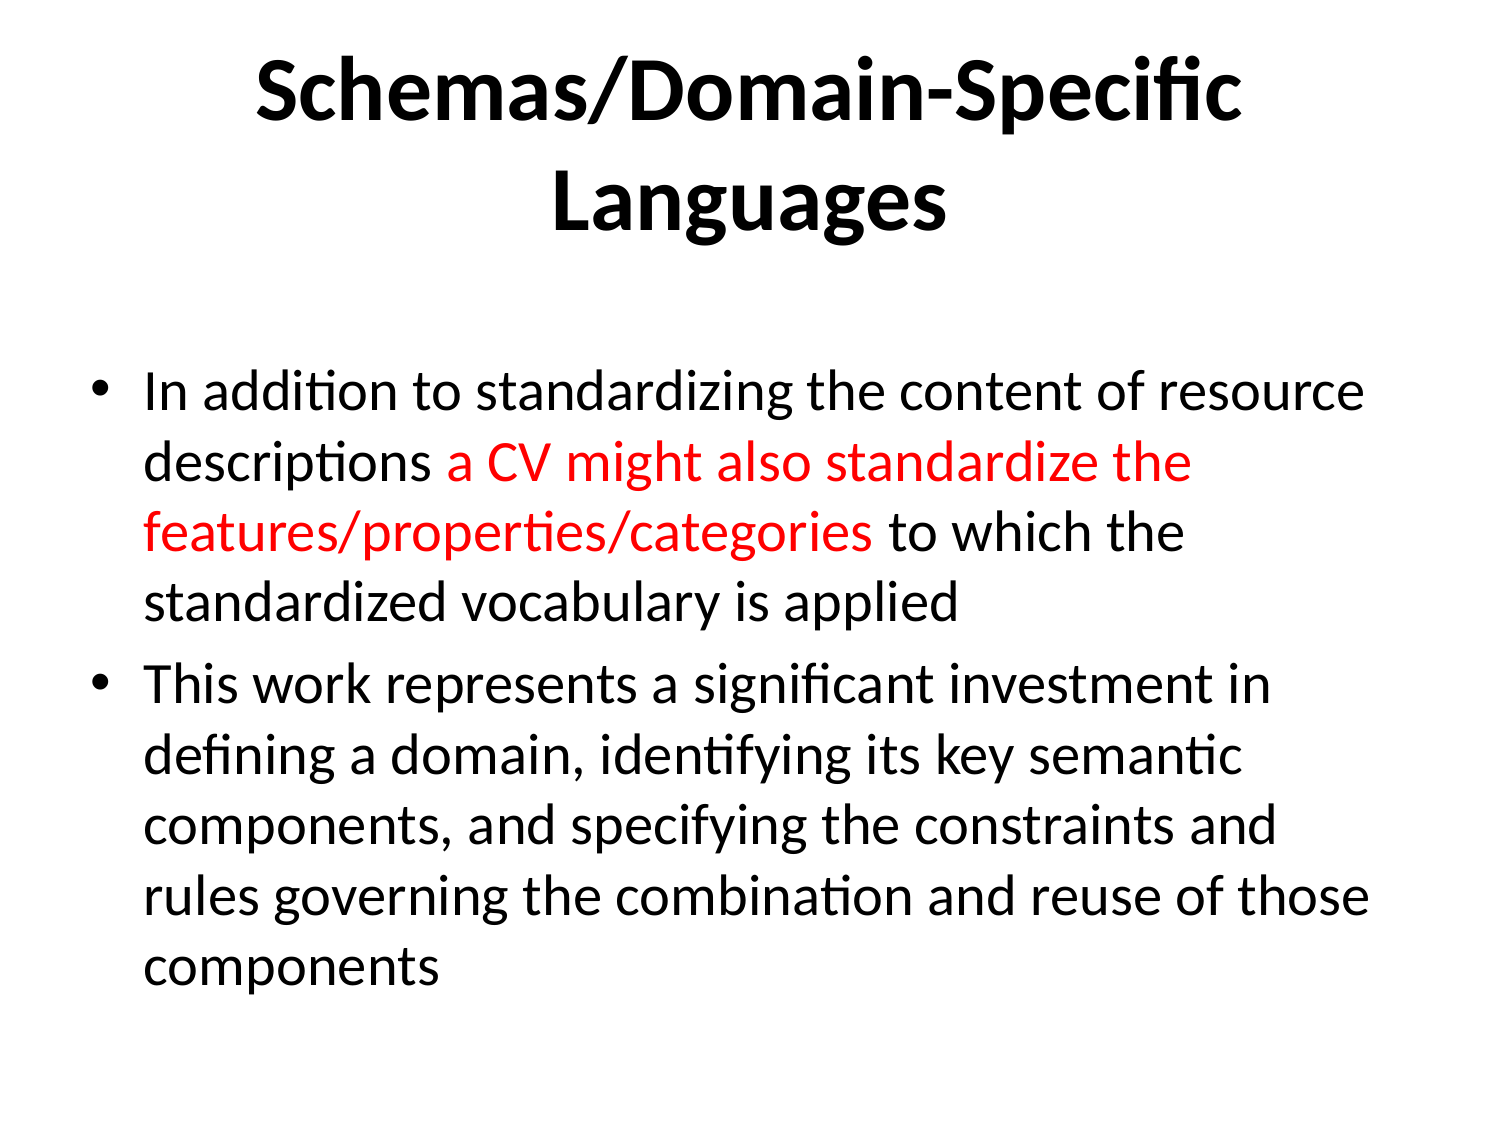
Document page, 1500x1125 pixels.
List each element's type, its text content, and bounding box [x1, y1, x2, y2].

list In addition to standardizing the content of resource descriptions a CV might also standardize the features/properties/categories to which the standardized vocabulary is applied This work represents a significant investment in defining a domain, identifying its key semantic components, and specifying the constraints and rules governing the combination and reuse of those components [75, 262, 1425, 1005]
title Schemas/Domain-Specific Languages [75, 45, 1425, 233]
